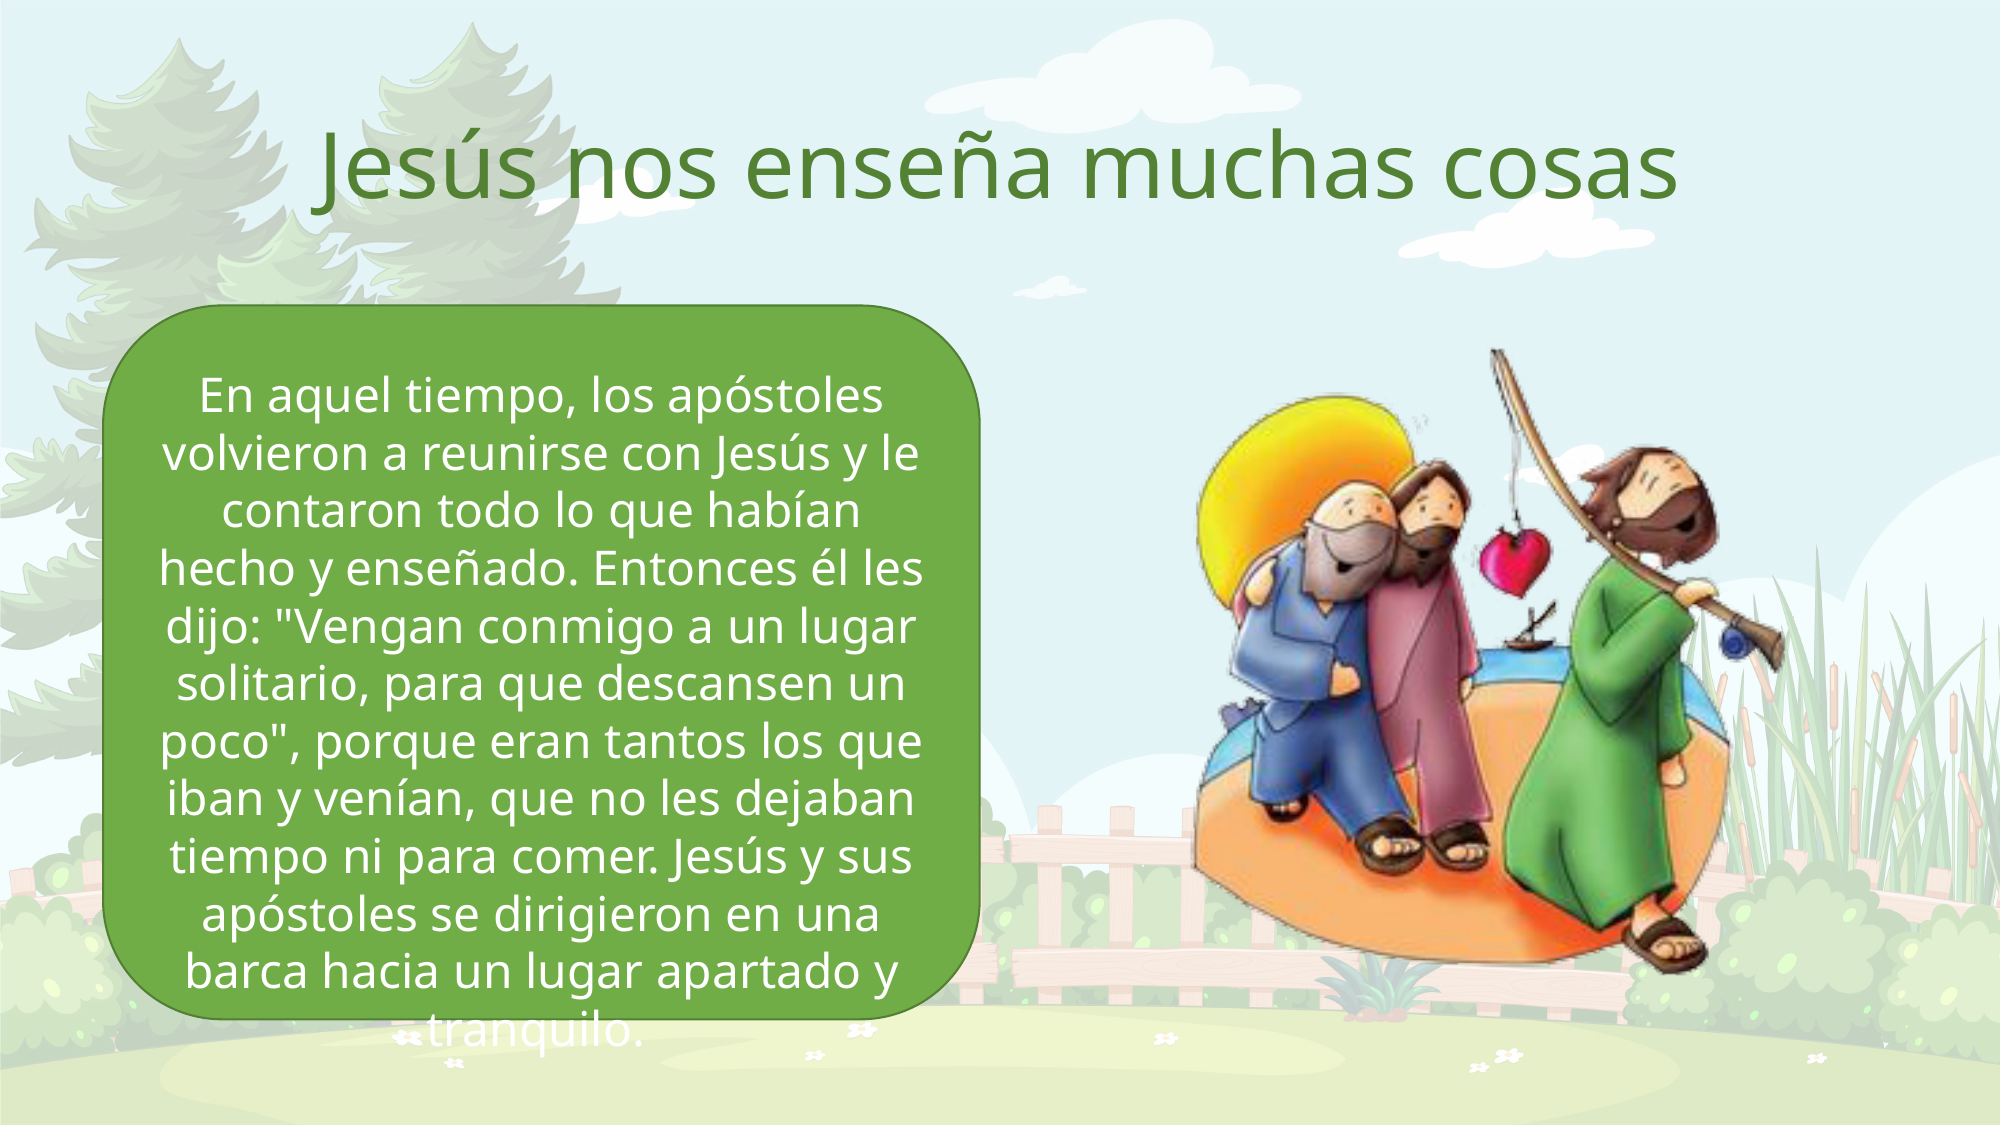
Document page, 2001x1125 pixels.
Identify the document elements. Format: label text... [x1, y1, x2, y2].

picture [1165, 285, 1807, 1046]
title Jesús nos enseña muchas cosas [137, 59, 1863, 278]
list En aquel tiempo, los apóstoles volvieron a reunirse con Jesús y le contaron todo lo que habían hecho y enseñado. Entonces él les dijo: "Vengan conmigo a un lugar solitario, para que descansen un poco", porque eran tantos los que iban y venían, que no les dejaban tiempo ni para comer. Jesús y sus apóstoles se dirigieron en una barca hacia un lugar apartado y tranquilo. [137, 357, 947, 1072]
text_box [102, 304, 981, 985]
